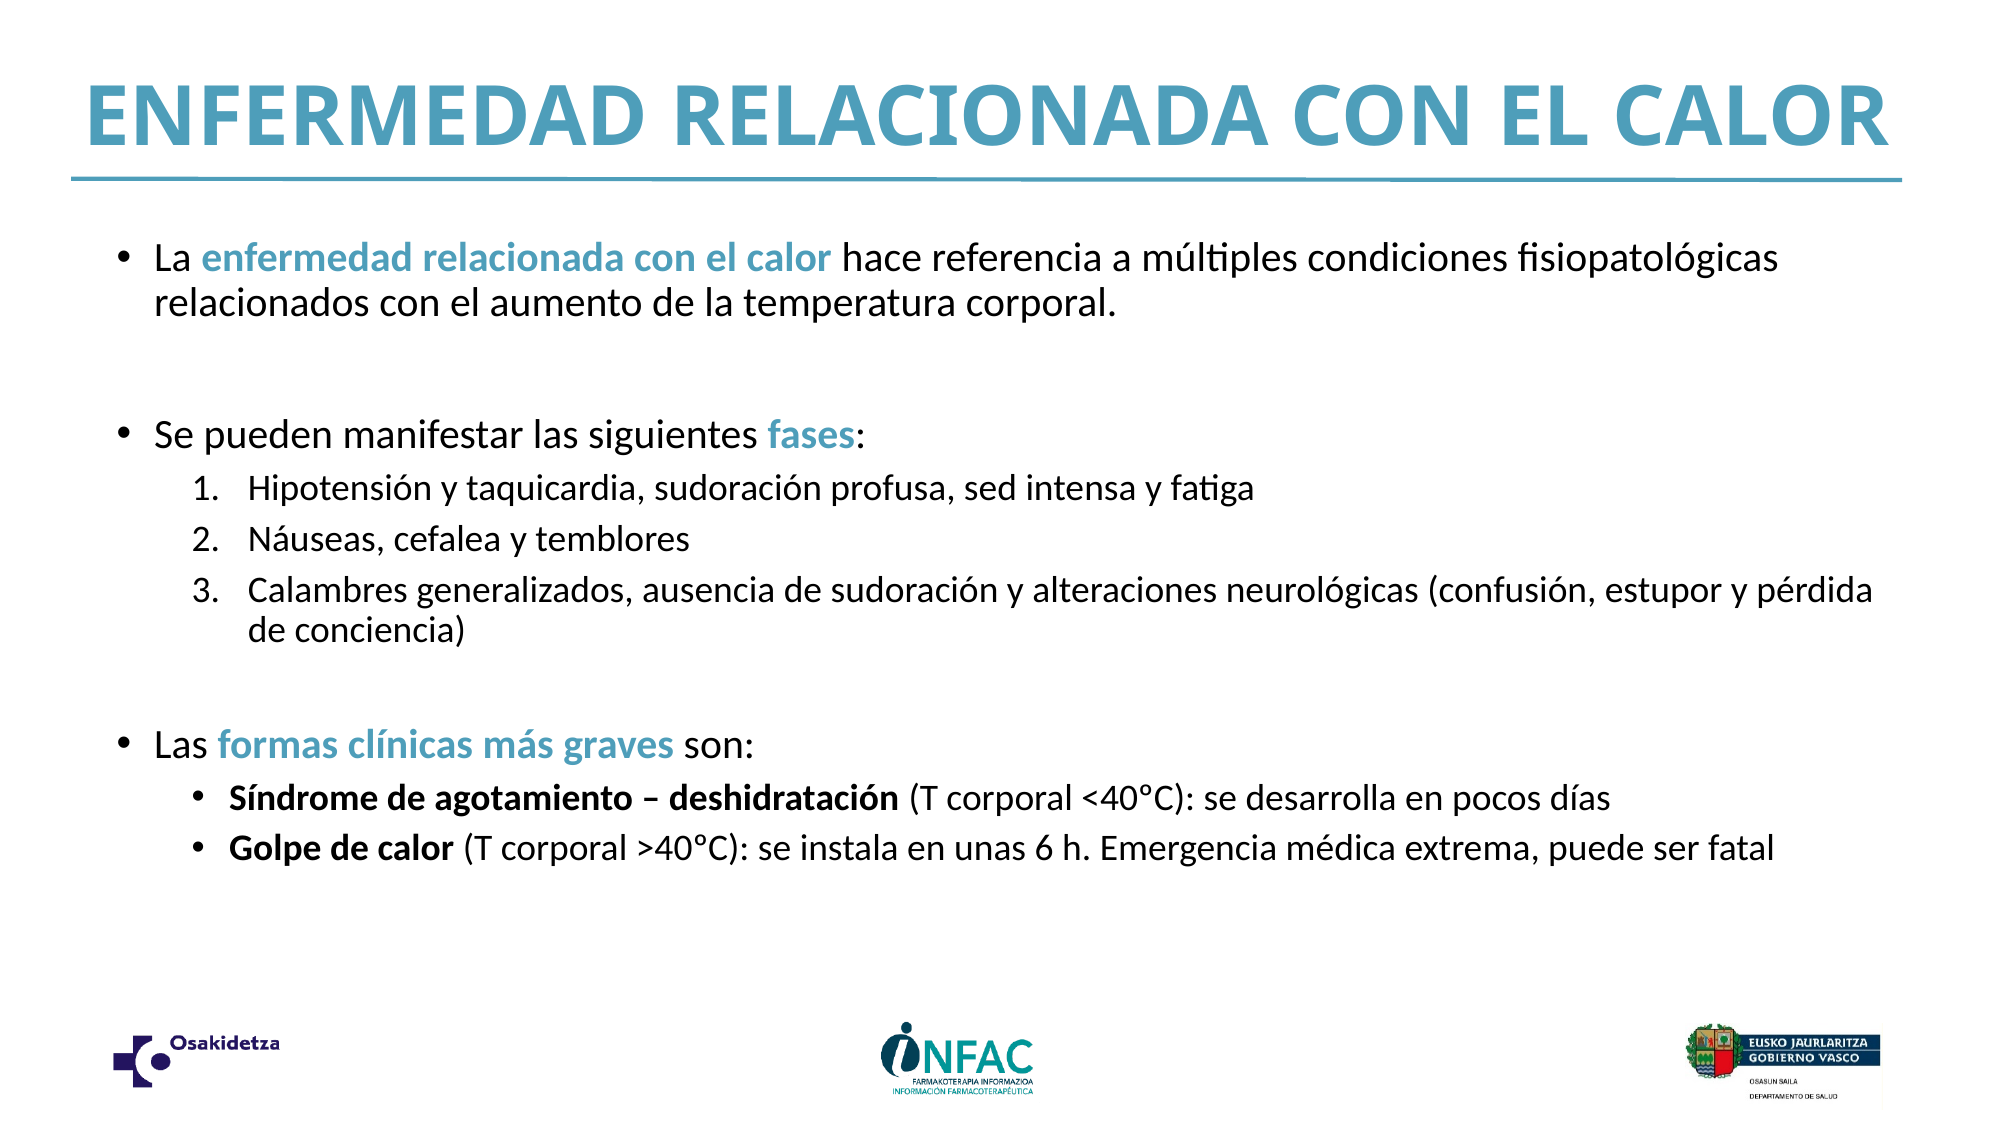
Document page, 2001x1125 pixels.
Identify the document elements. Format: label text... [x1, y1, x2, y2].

text_box La enfermedad relacionada con el calor hace referencia a múltiples condiciones fisiopatológicas relacionados con el aumento de la temperatura corporal. Se pueden manifestar las siguientes fases: Hipotensión y taquicardia, sudoración profusa, sed intensa y fatiga Náuseas, cefalea y temblores Calambres generalizados, ausencia de sudoración y alteraciones neurológicas (confusión, estupor y pérdida de conciencia) Las formas clínicas más graves son: Síndrome de agotamiento – deshidratación (T corporal <40ºC): se desarrolla en pocos días Golpe de calor (T corporal >40ºC): se instala en unas 6 h. Emergencia médica extrema, puede ser fatal [101, 228, 1902, 933]
title ENFERMEDAD RELACIONADA CON EL CALOR [37, 58, 1936, 179]
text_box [101, 1014, 1883, 1110]
